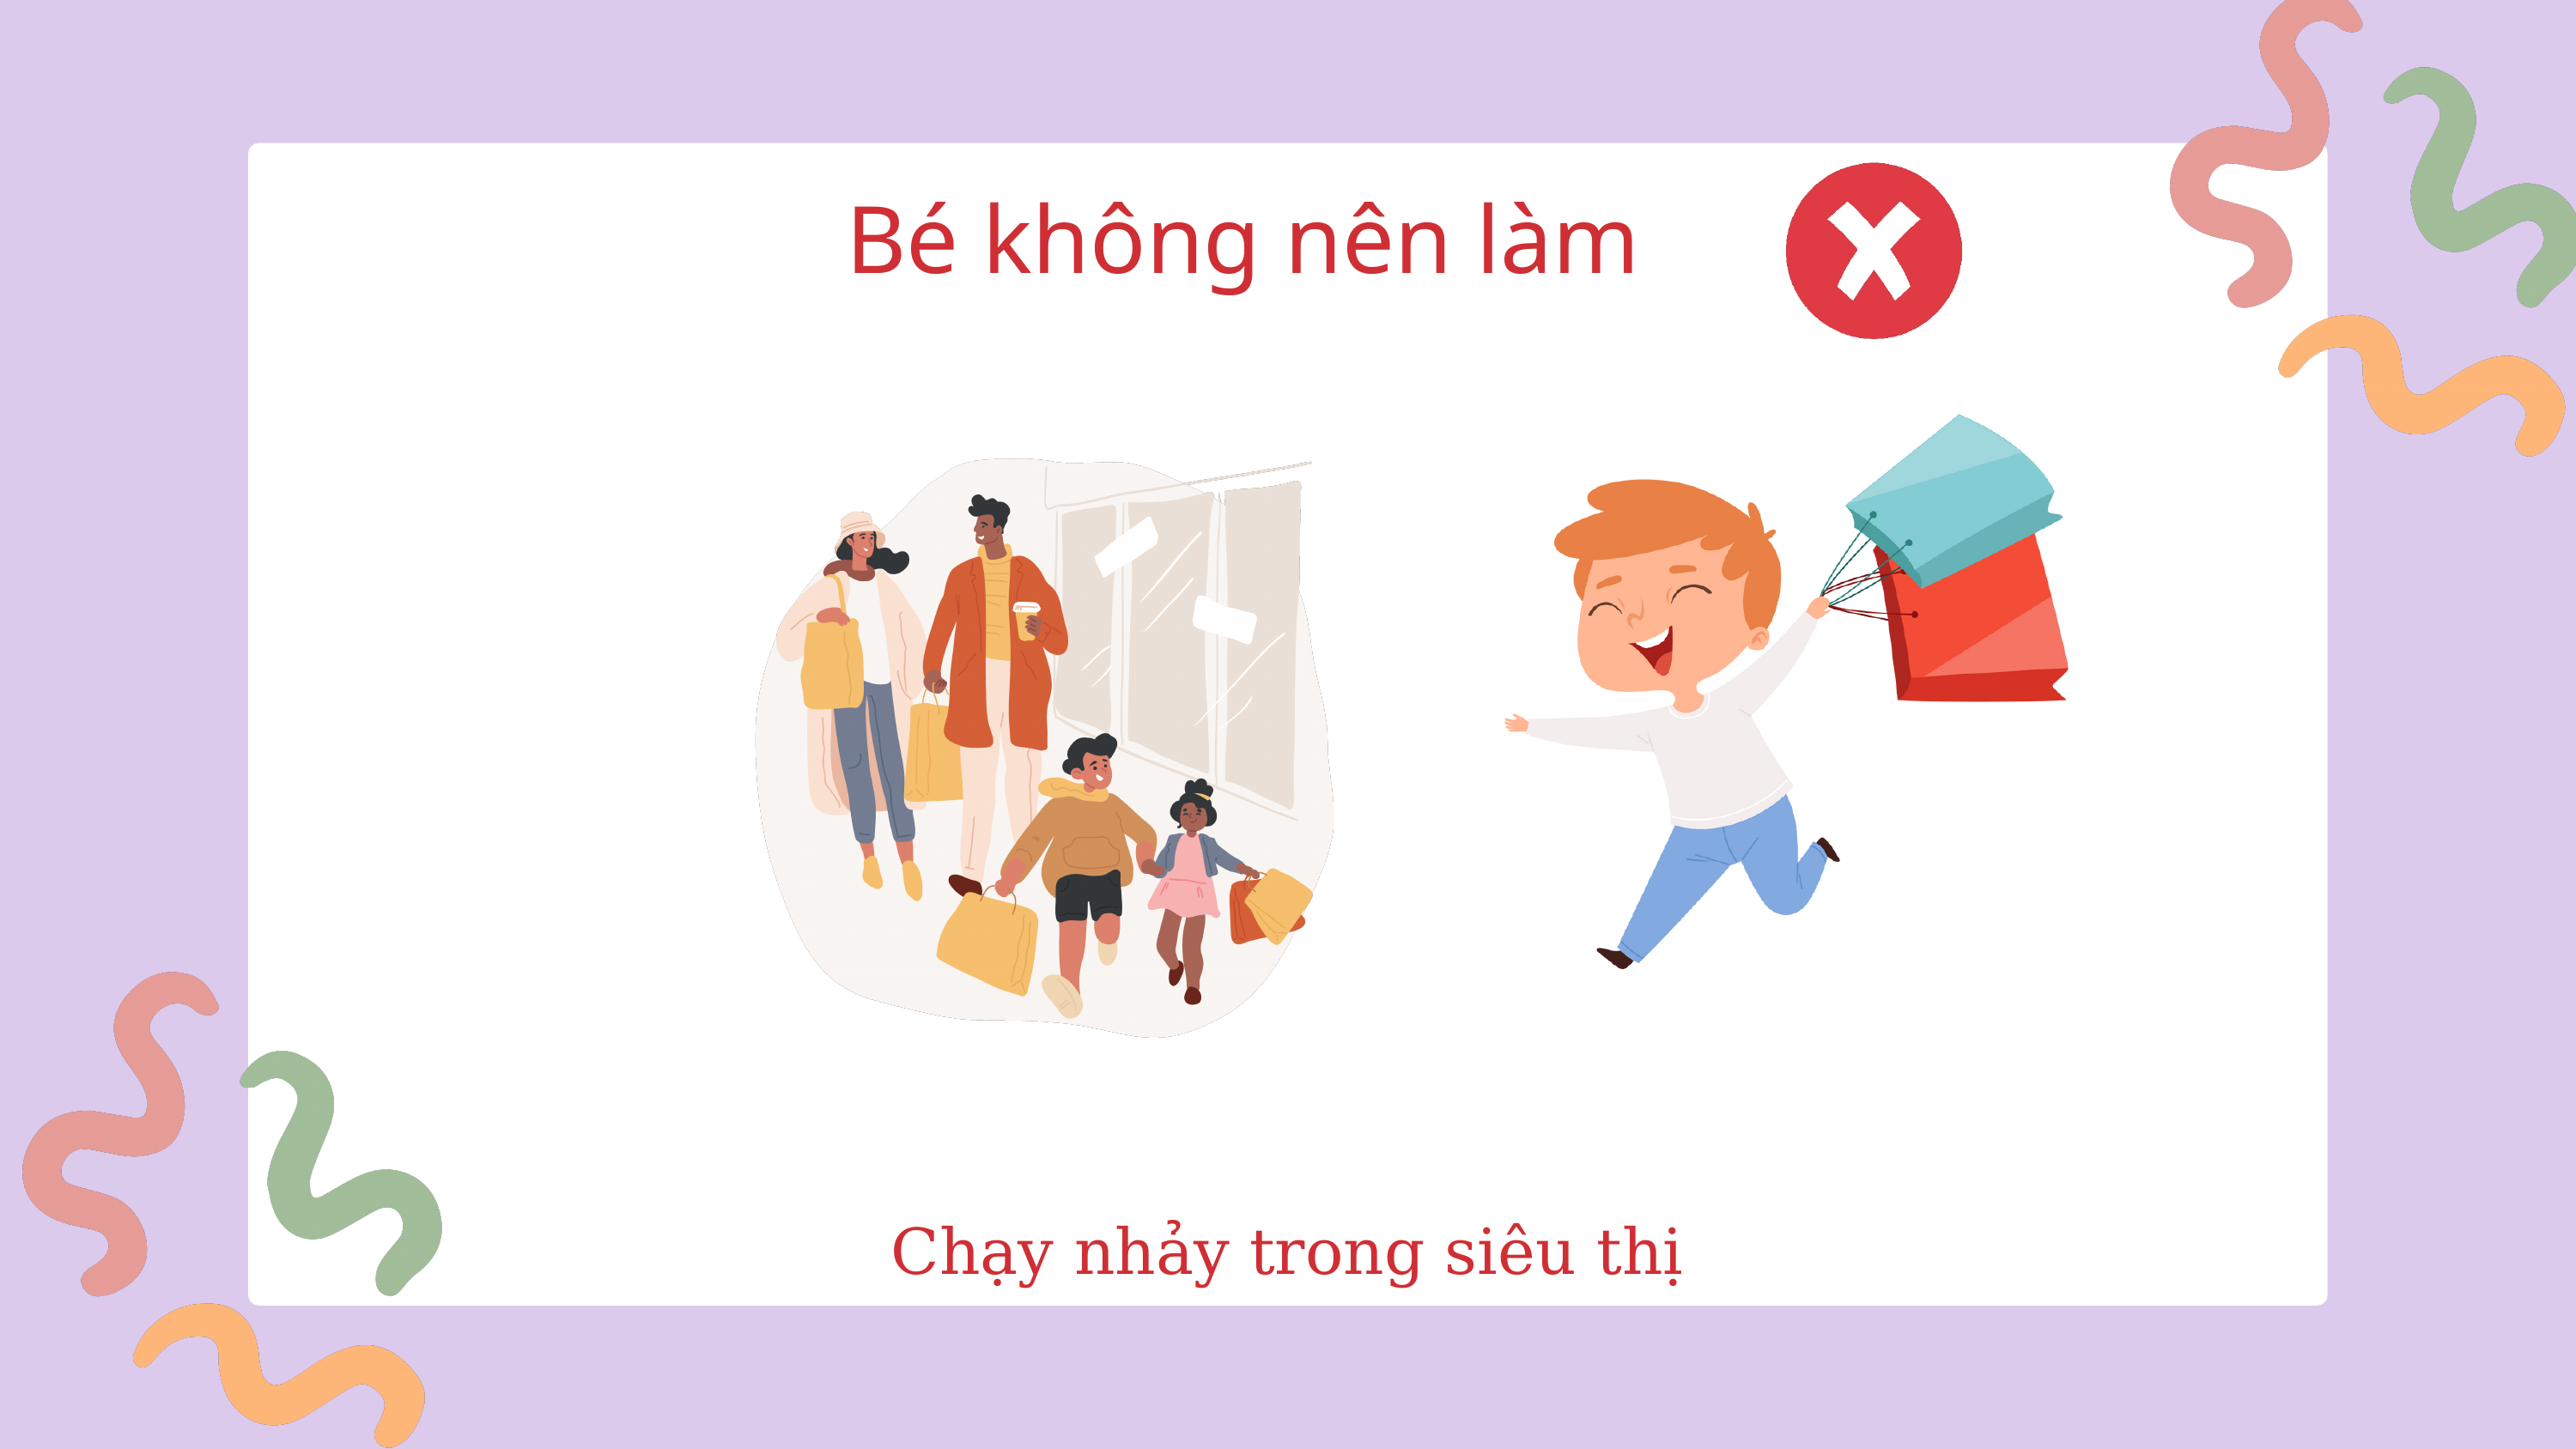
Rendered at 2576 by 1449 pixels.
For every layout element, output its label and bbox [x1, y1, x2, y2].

text_box [19, 968, 446, 1449]
text_box [2166, 0, 2576, 458]
text_box [247, 142, 2328, 1306]
picture [1780, 161, 1964, 344]
